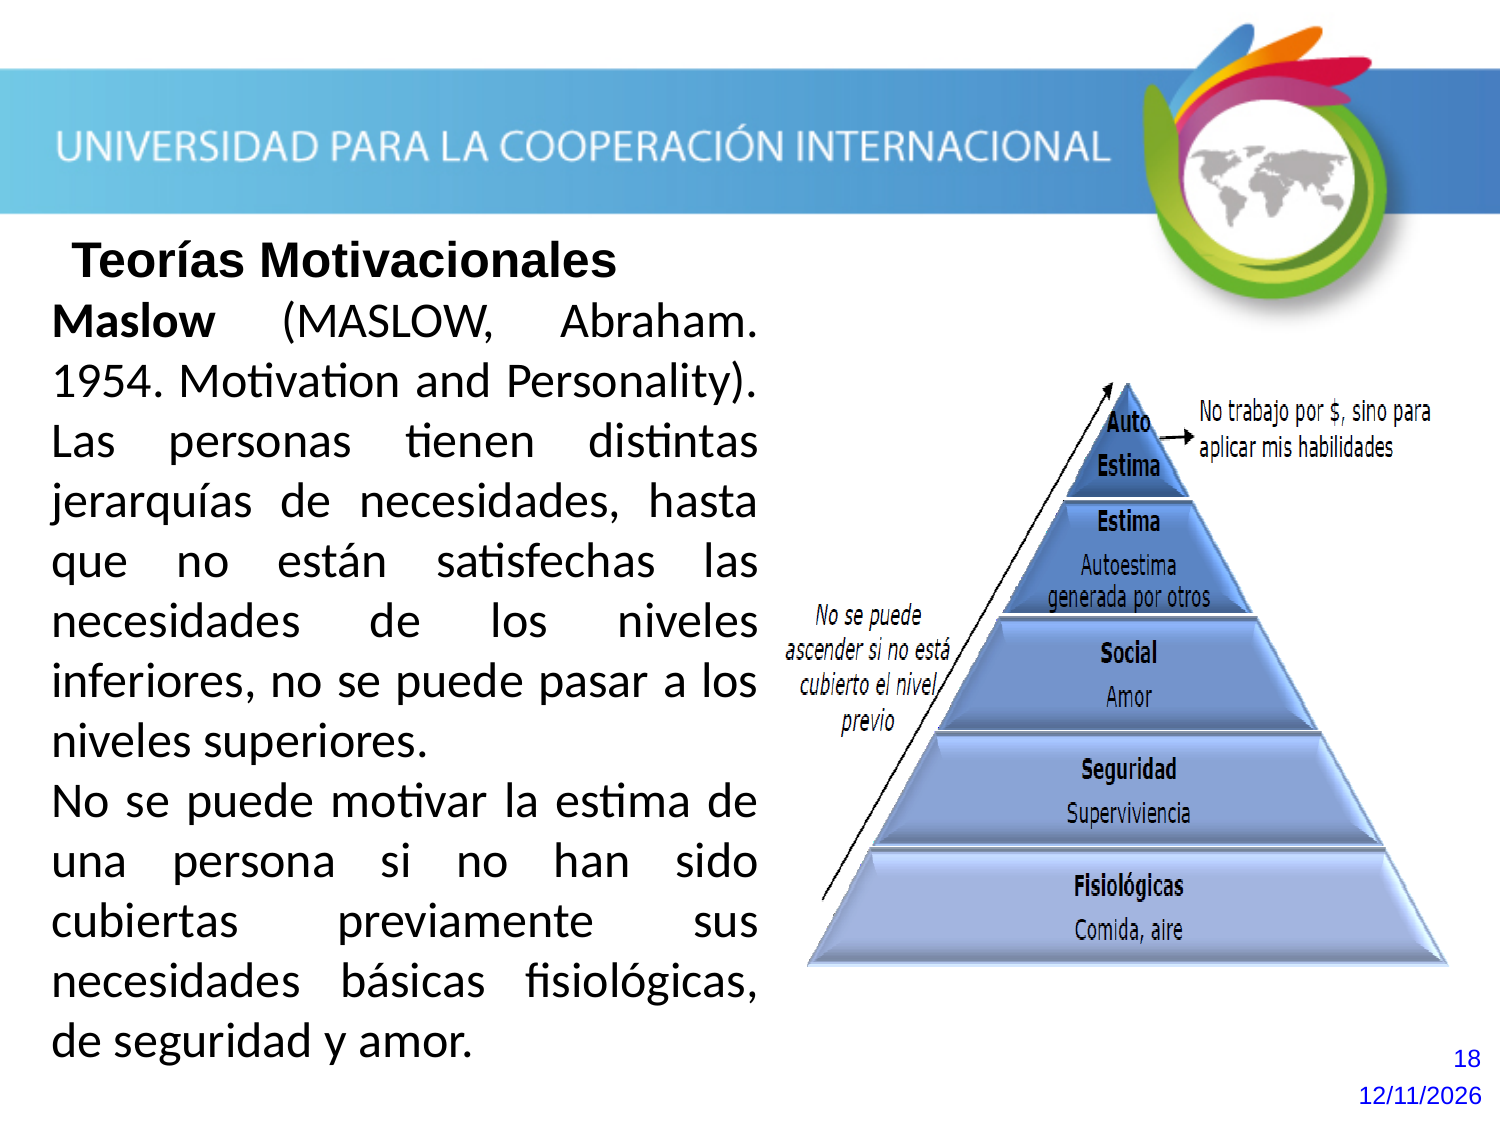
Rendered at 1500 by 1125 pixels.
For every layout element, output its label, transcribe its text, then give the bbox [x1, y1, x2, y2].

text_box 18 [1283, 1034, 1496, 1110]
text_box Maslow (MASLOW, Abraham. 1954. Motivation and Personality). Las personas tienen distintas jerarquías de necesidades, hasta que no están satisfechas las necesidades de los niveles inferiores, no se puede pasar a los niveles superiores. No se puede motivar la estima de una persona si no han sido cubiertas previamente sus necesidades básicas fisiológicas, de seguridad y amor. [36, 220, 774, 1075]
picture [0, 0, 1500, 1125]
text_box Teorías Motivacionales [774, 220, 1424, 295]
text_box 20/10/2013 [1343, 1072, 1500, 1125]
